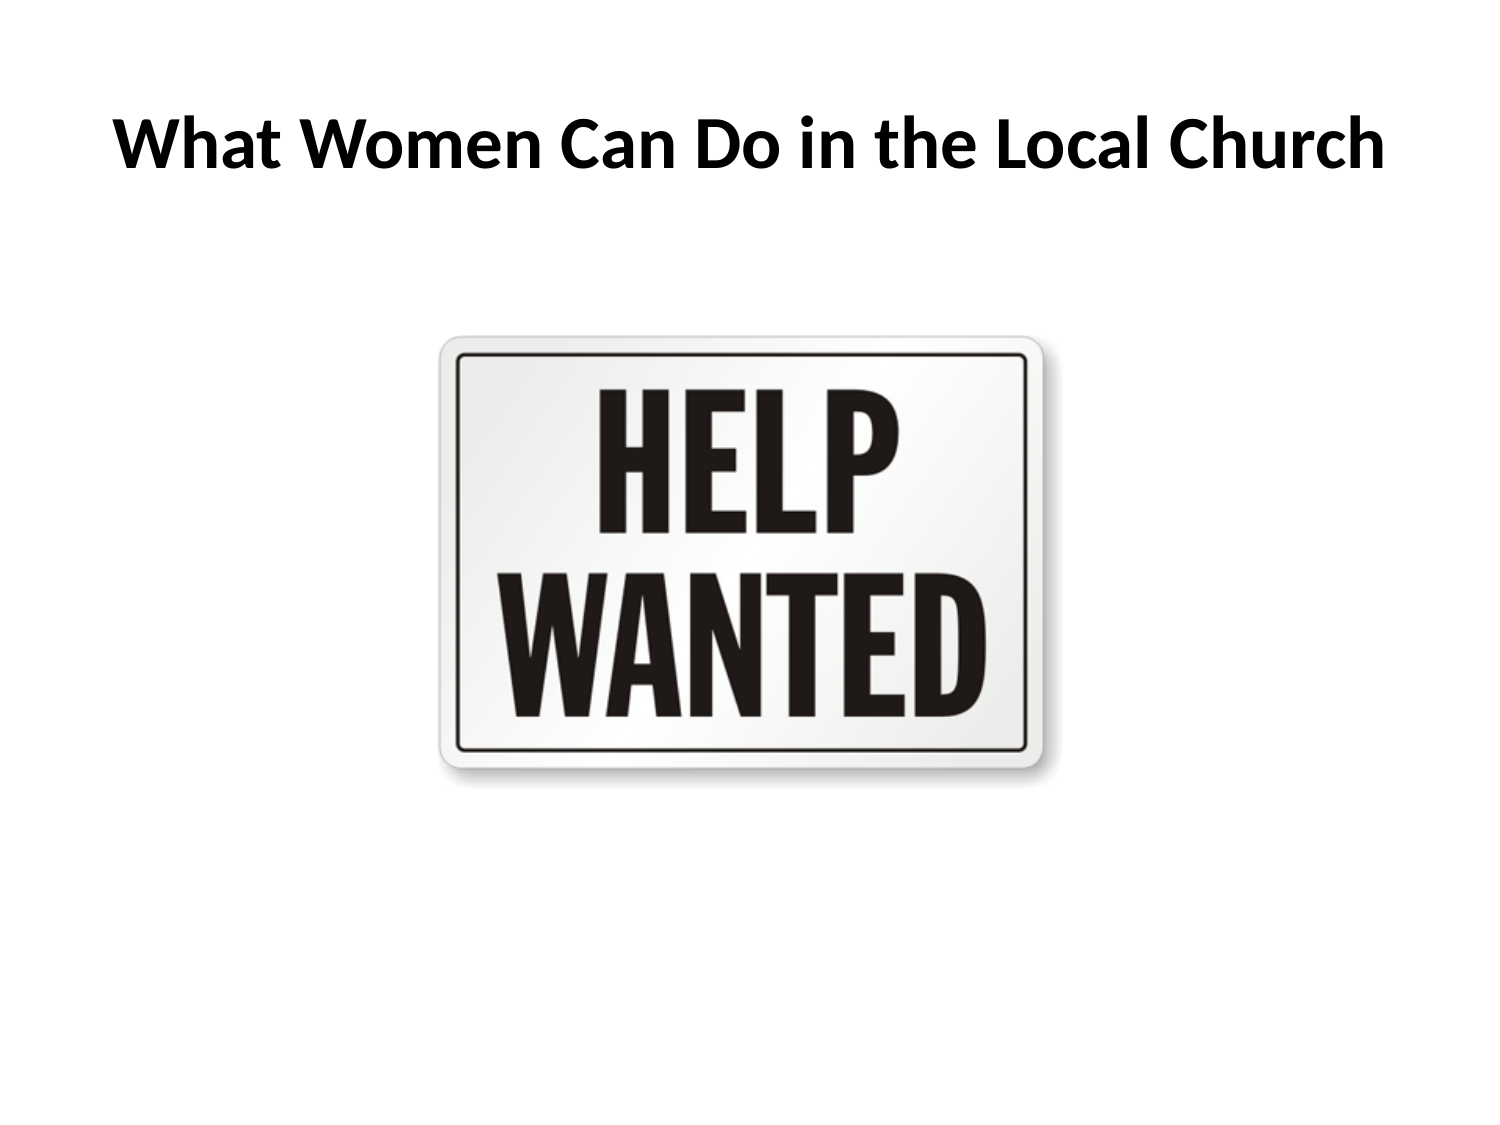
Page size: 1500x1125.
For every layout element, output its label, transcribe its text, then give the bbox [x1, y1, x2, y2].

title What Women Can Do in the Local Church [75, 45, 1425, 233]
picture [437, 335, 1063, 790]
